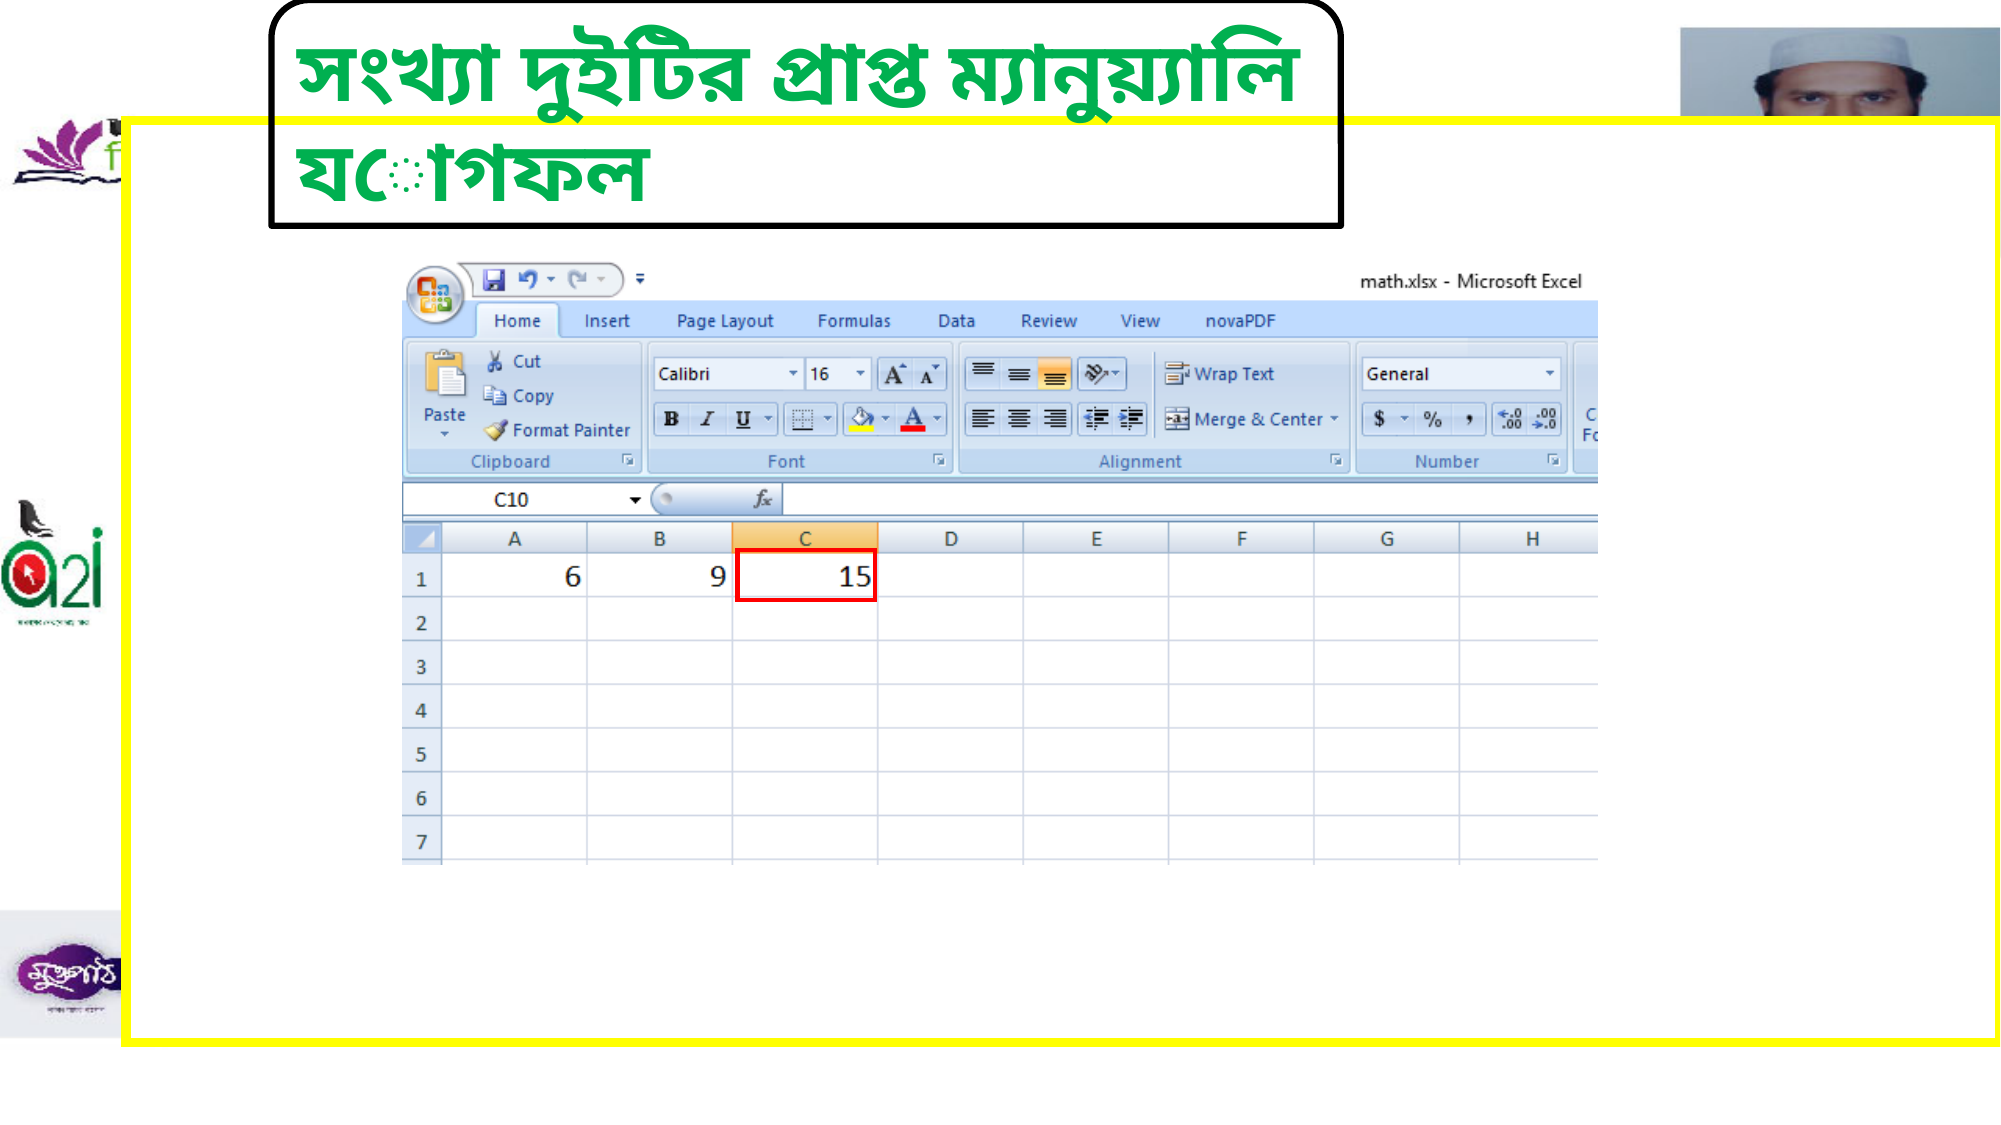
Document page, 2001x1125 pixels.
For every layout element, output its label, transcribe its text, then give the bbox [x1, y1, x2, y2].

picture [0, 0, 2001, 1125]
text_box সংখ্যা দুইটির প্রাপ্ত ম্যানুয়্যালি যোগফল [271, 0, 1341, 226]
picture [1312, 0, 2001, 116]
picture [402, 260, 1598, 865]
